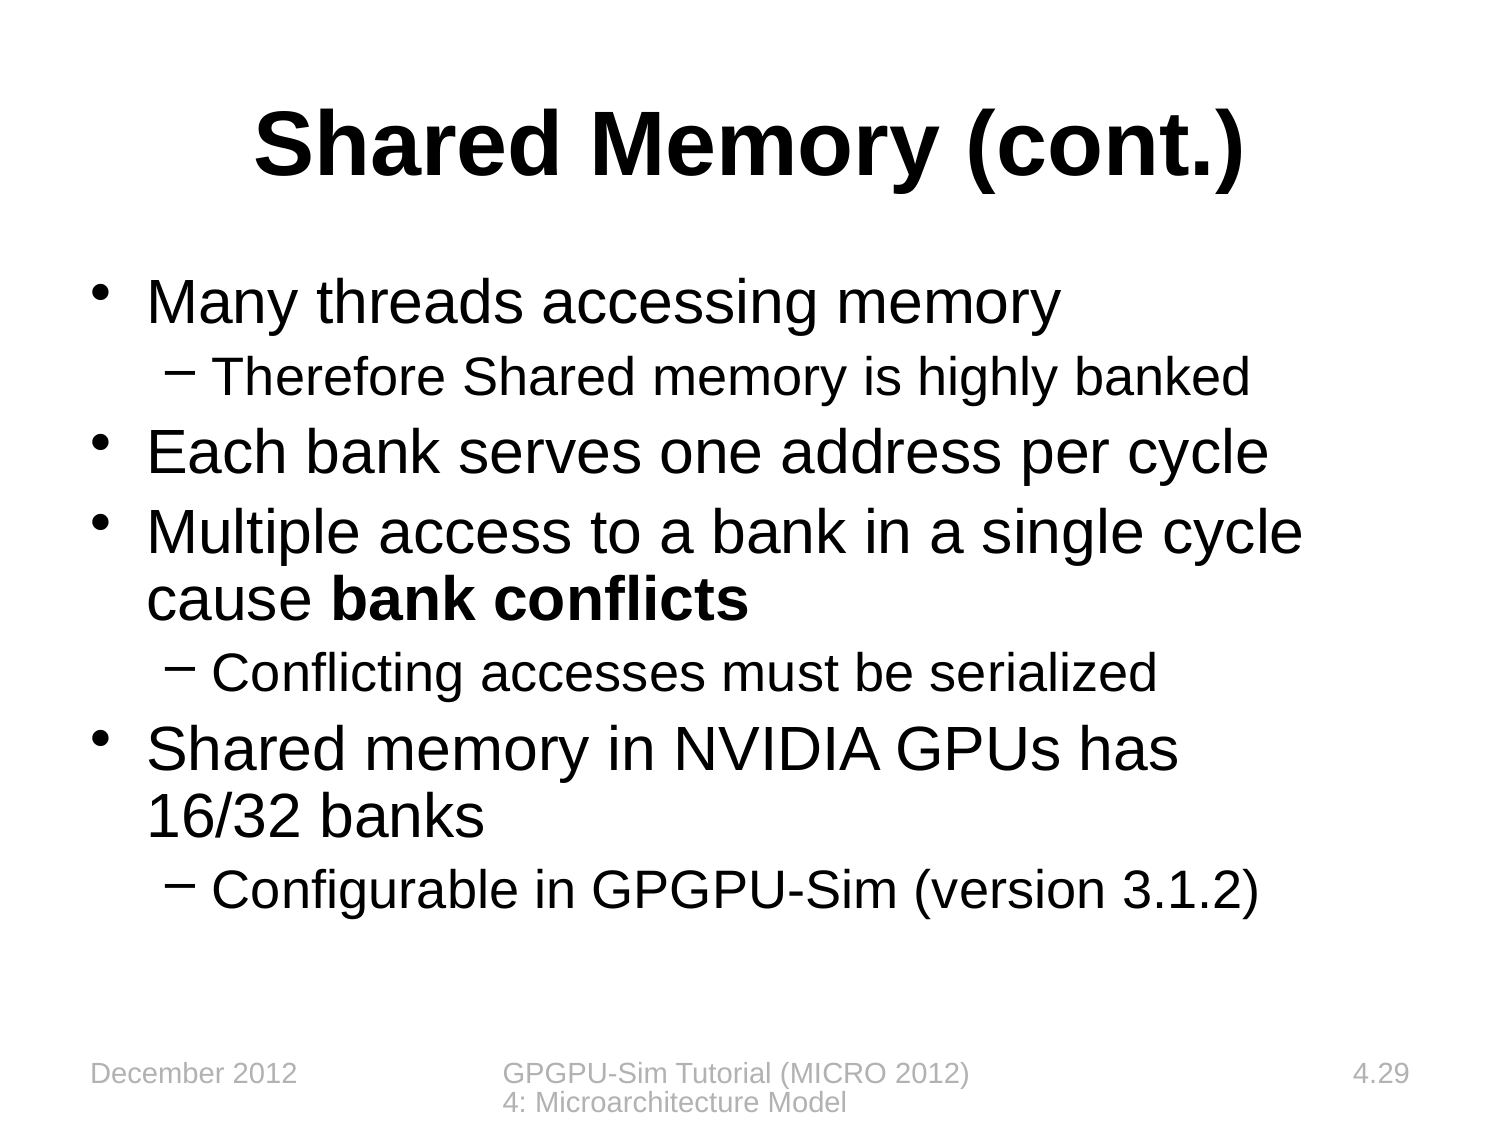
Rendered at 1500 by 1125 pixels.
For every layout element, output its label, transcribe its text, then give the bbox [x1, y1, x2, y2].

title Shared Memory (cont.) [74, 44, 1426, 233]
footer GPGPU-Sim Tutorial (MICRO 2012) 4: Microarchitecture Model [487, 1046, 1001, 1125]
slide_number 4.29 [1074, 1046, 1426, 1125]
list Many threads accessing memory Therefore Shared memory is highly banked Each bank serves one address per cycle Multiple access to a bank in a single cycle cause bank conflicts Conflicting accesses must be serialized Shared memory in NVIDIA GPUs has 16/32 banks Configurable in GPGPU-Sim (version 3.1.2) [74, 262, 1426, 1006]
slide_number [74, 1046, 426, 1125]
